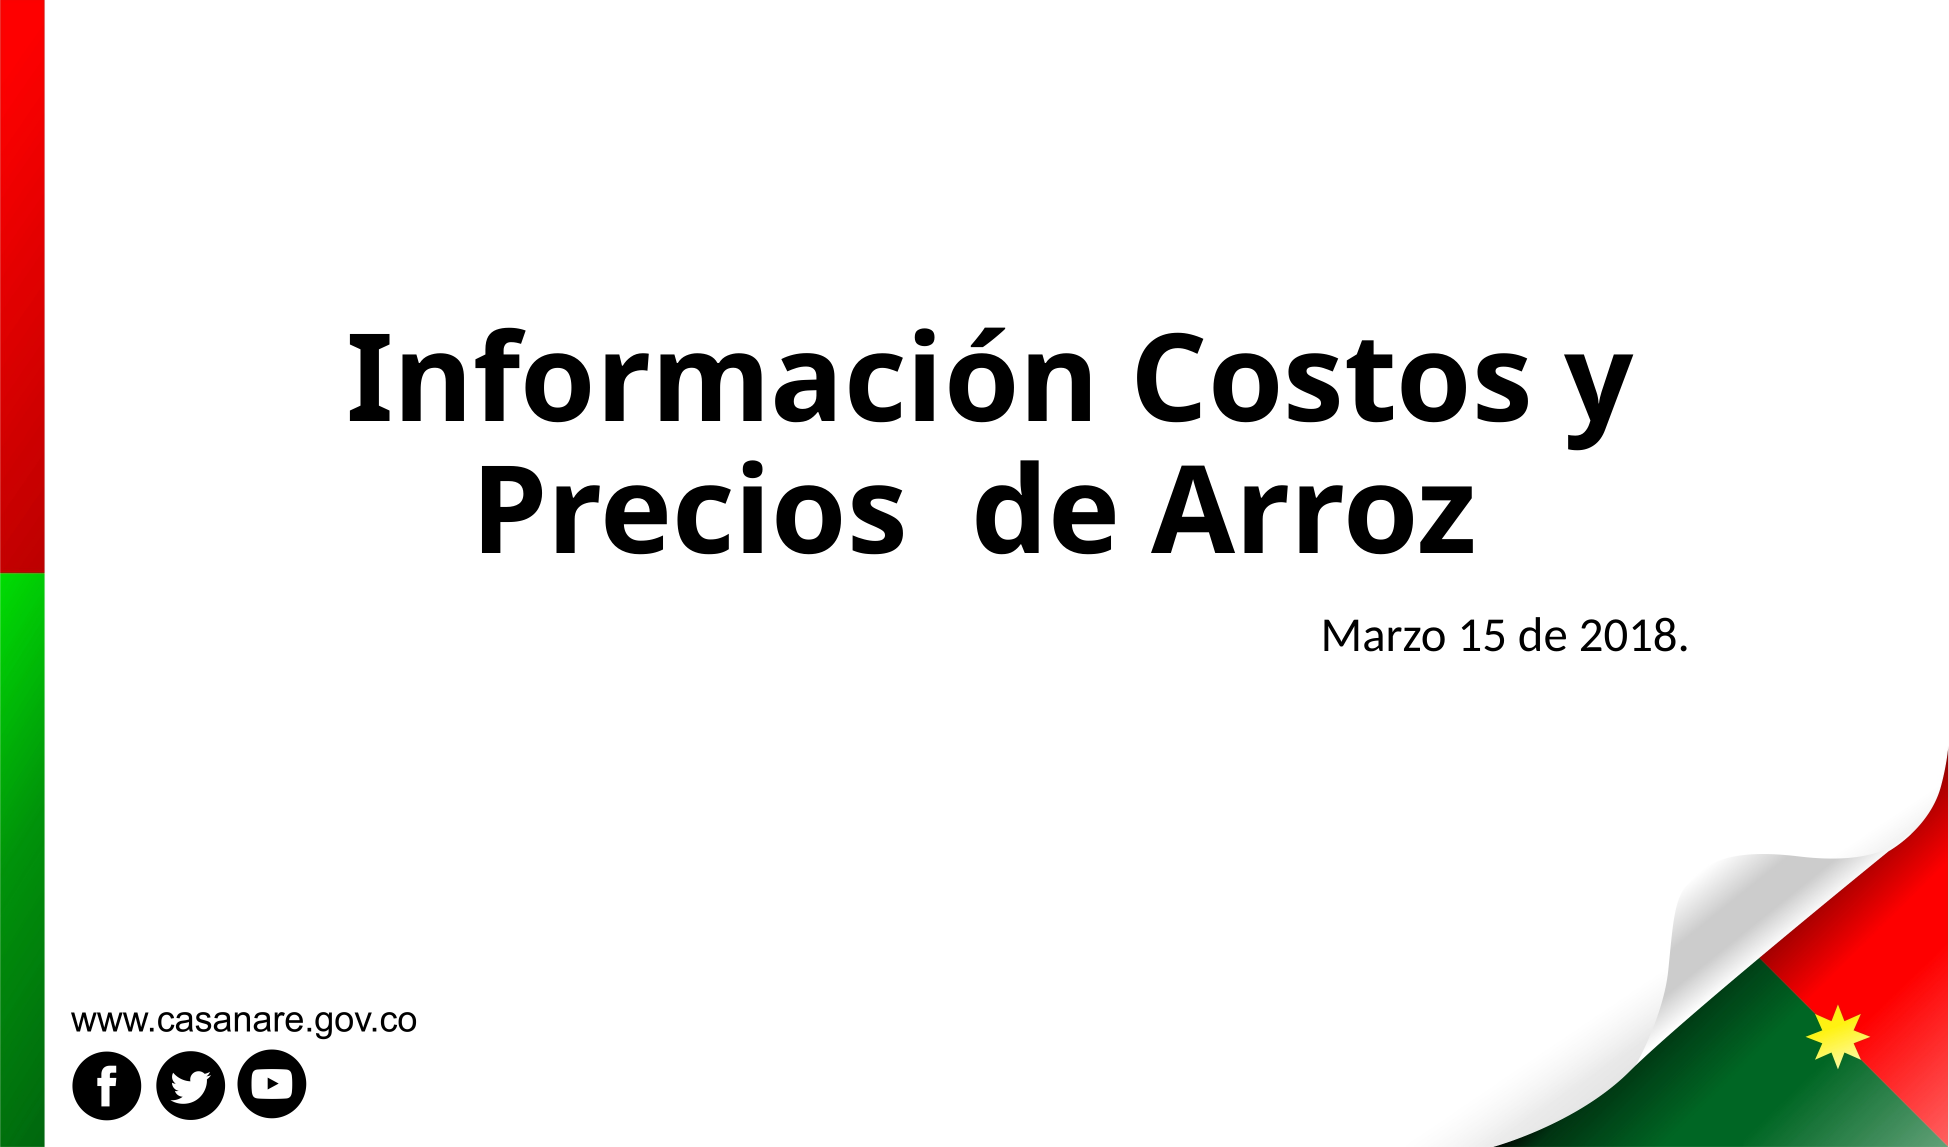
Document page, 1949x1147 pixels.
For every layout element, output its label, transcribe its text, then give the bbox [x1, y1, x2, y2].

title Información Costos y Precios de Arroz [243, 187, 1706, 587]
subtitle Marzo 15 de 2018. [243, 602, 1706, 880]
picture [0, 0, 1949, 1147]
